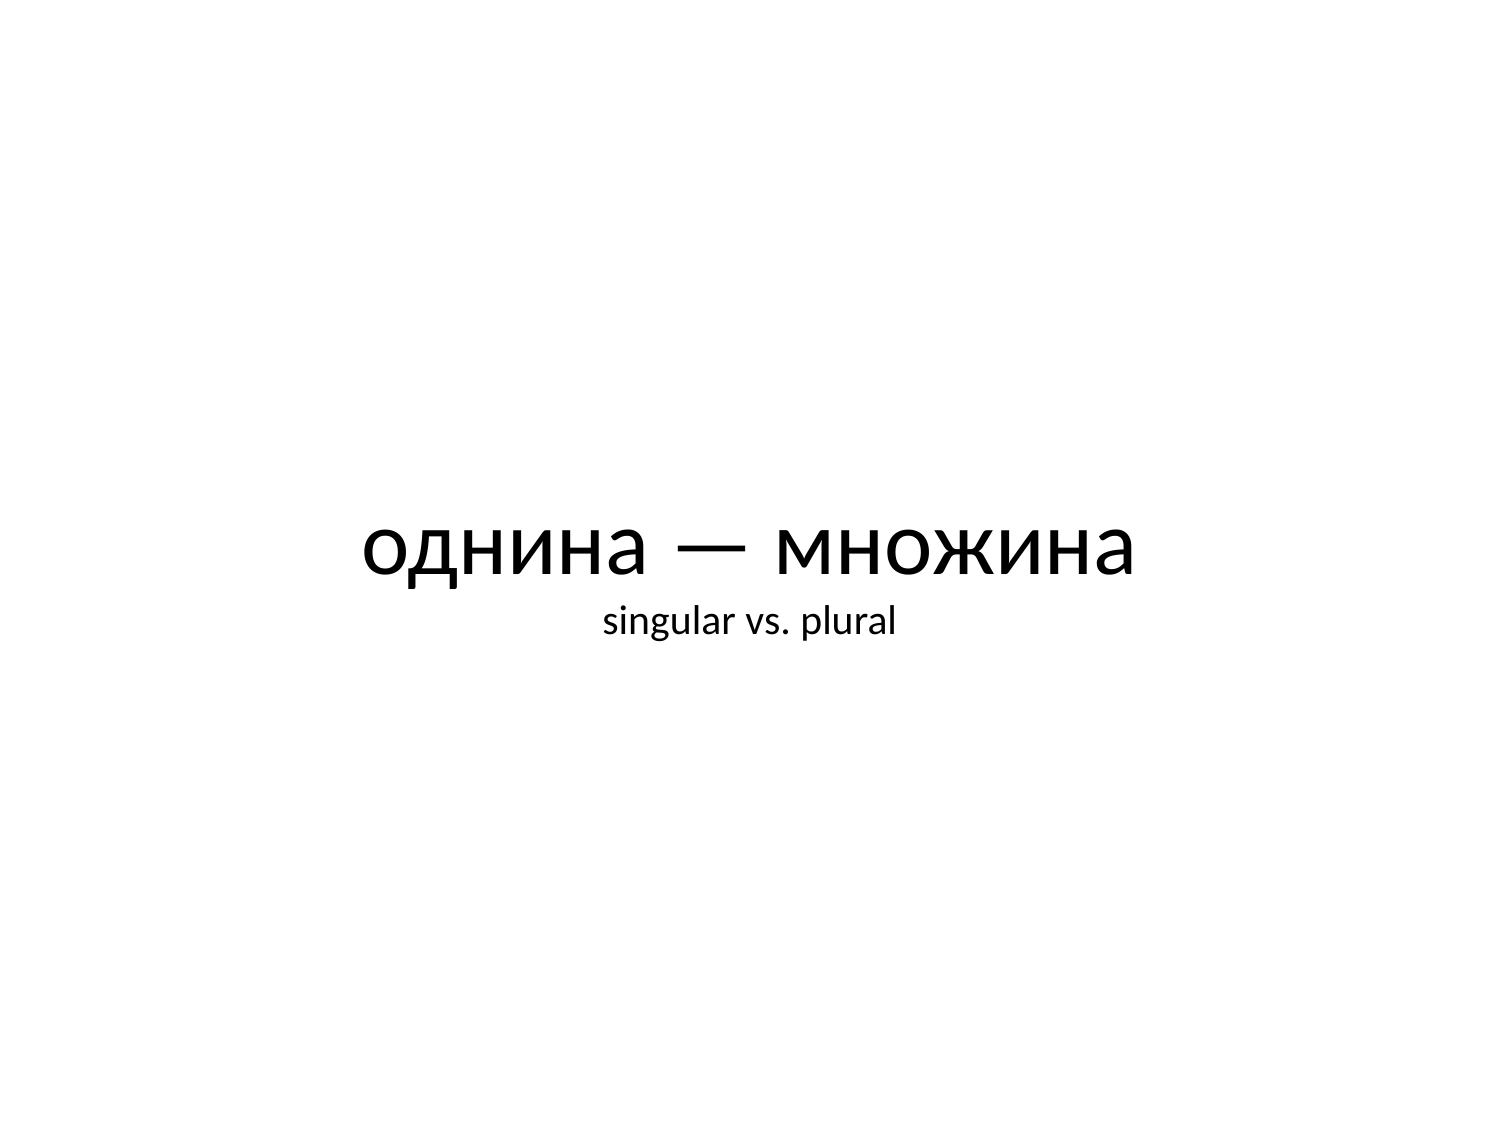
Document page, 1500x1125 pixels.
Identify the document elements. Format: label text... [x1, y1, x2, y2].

title однина — множина singular vs. plural [75, 468, 1425, 657]
